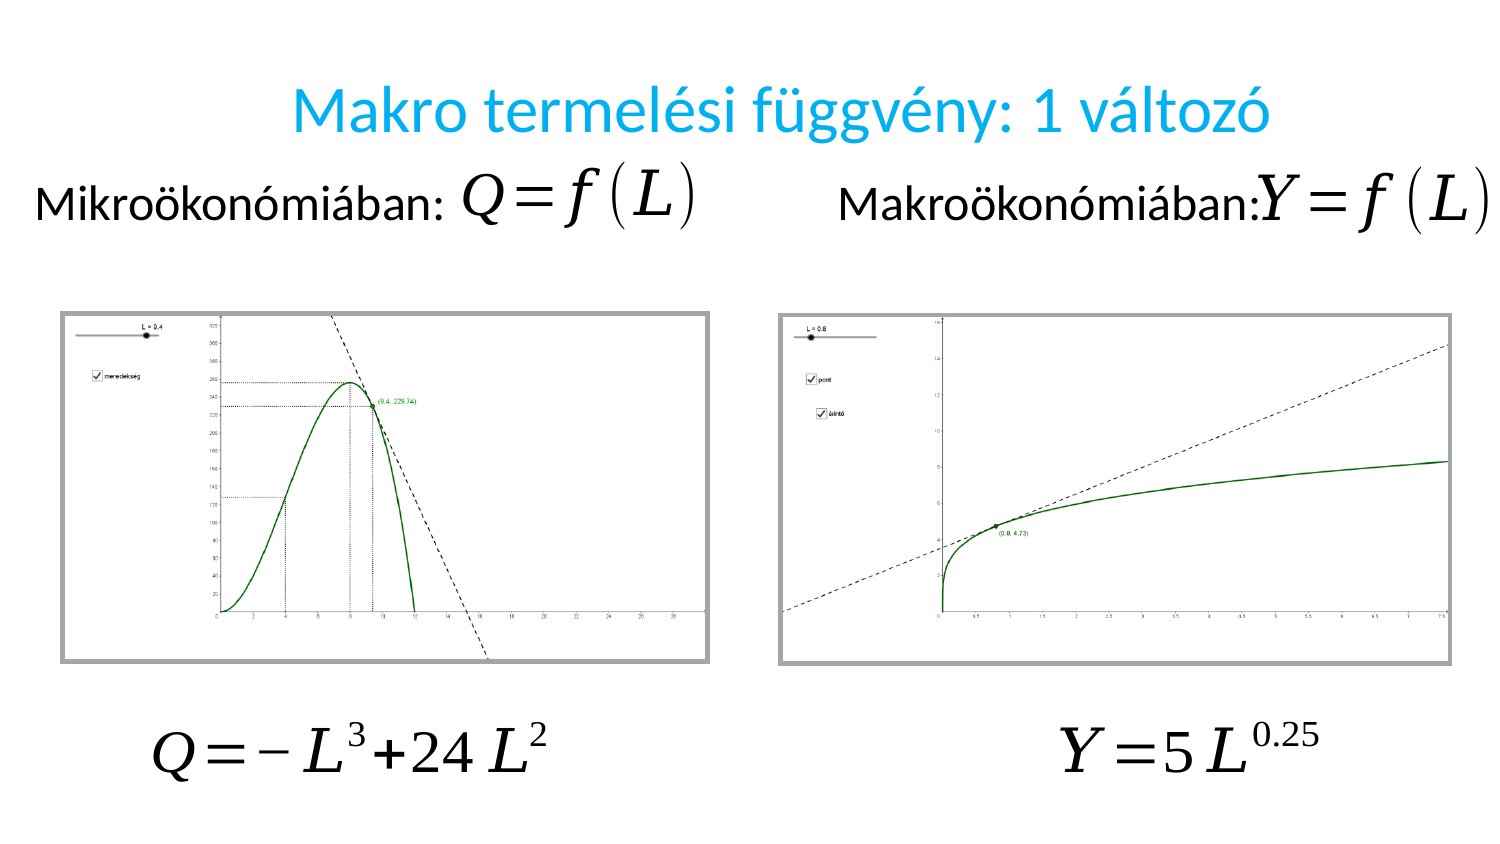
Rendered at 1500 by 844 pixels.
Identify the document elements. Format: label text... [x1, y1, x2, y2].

text_box Makro termelési függvény: 1 változó [277, 58, 1288, 154]
text_box Mikroökonómiában: [19, 163, 461, 238]
picture [782, 317, 1448, 662]
picture [64, 315, 706, 660]
text_box Makroökonómiában: [822, 163, 1277, 238]
